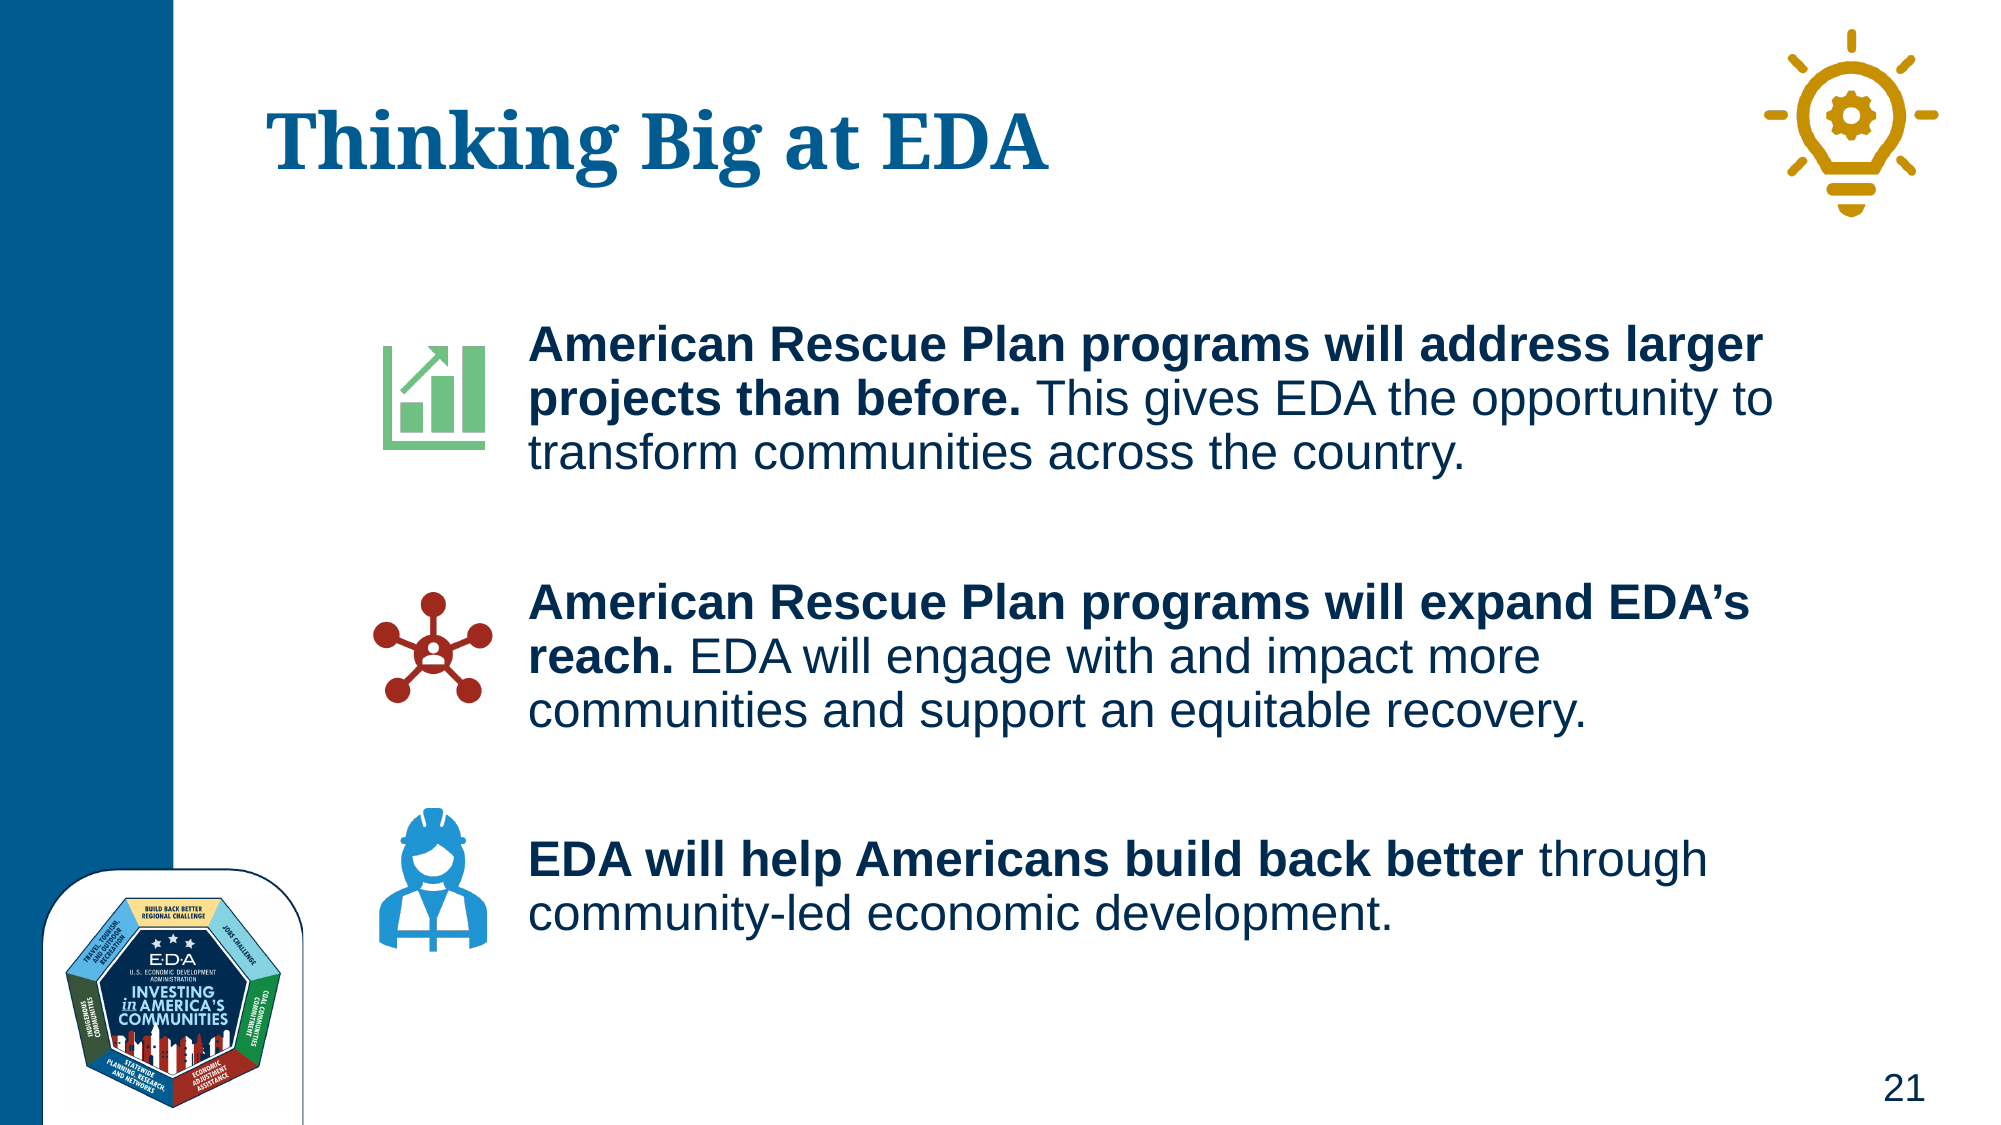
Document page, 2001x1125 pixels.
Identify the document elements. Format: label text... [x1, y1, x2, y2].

list American Rescue Plan programs will address larger projects than before. This gives EDA the opportunity to transform communities across the country. American Rescue Plan programs will expand EDA’s reach. EDA will engage with and impact more communities and support an equitable recovery. EDA will help Americans build back better through community-led economic development. [507, 308, 1804, 956]
title Thinking Big at EDA [251, 49, 1979, 240]
picture [41, 868, 304, 1125]
picture [357, 573, 508, 724]
text_box 21 [1868, 1055, 1958, 1117]
picture [1748, 20, 1958, 229]
picture [362, 327, 504, 469]
picture [350, 799, 516, 965]
